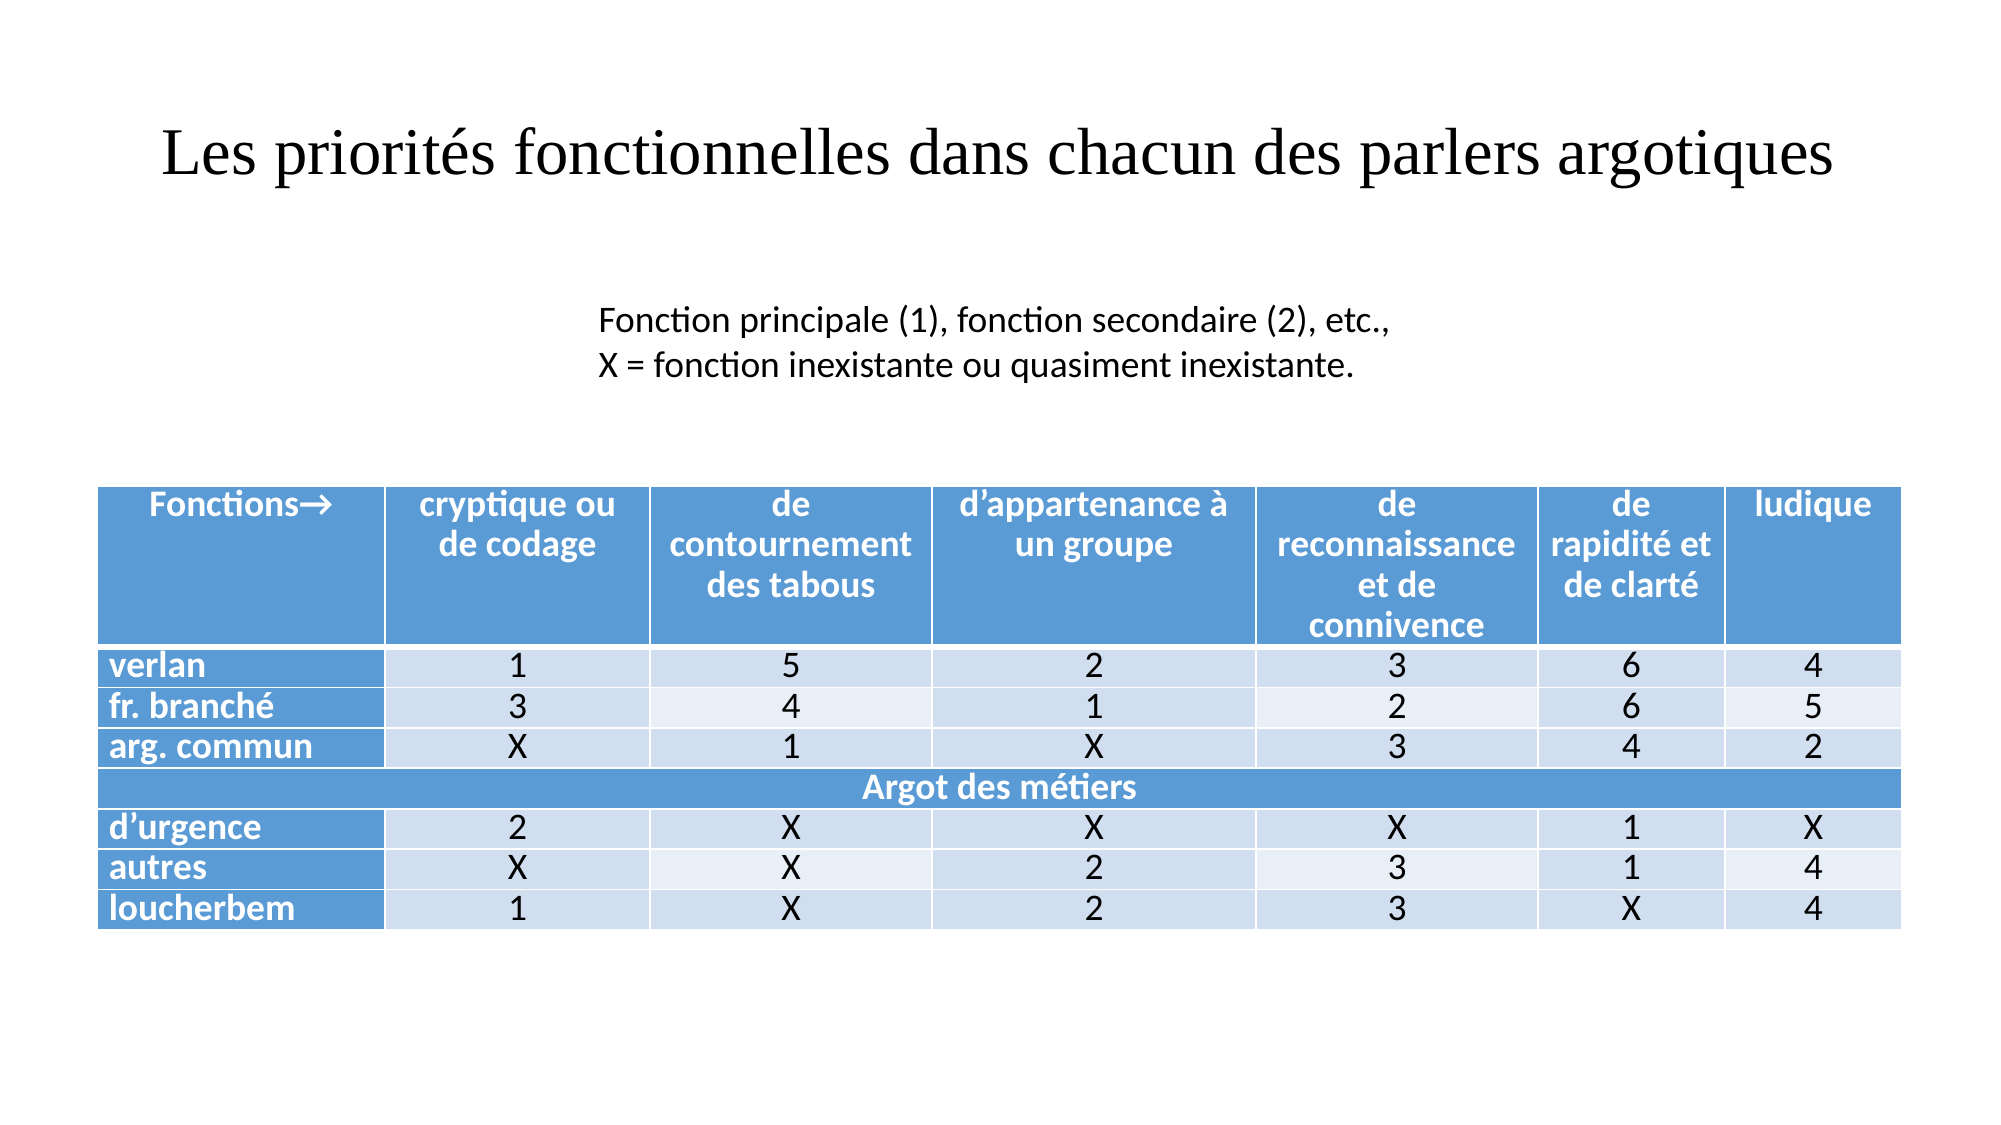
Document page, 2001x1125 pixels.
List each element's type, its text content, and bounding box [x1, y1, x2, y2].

table_cell X [386, 850, 649, 889]
table_cell 1 [386, 890, 649, 929]
table_cell 2 [933, 850, 1255, 889]
table_cell X [1539, 890, 1724, 929]
table_cell arg. commun [98, 729, 384, 767]
table_cell 3 [1257, 729, 1537, 767]
table_cell 2 [933, 650, 1255, 687]
table_cell X [1726, 810, 1901, 848]
table_cell 4 [1726, 850, 1901, 889]
table_cell d’urgence [98, 810, 384, 848]
table_cell 4 [1726, 890, 1901, 929]
table_cell 5 [651, 650, 931, 687]
table_cell 1 [1539, 810, 1724, 848]
table_cell 1 [386, 650, 649, 687]
table_cell 5 [1726, 688, 1901, 727]
table_cell X [651, 850, 931, 889]
table_header de rapidité et de clarté [1539, 487, 1724, 644]
table_cell 4 [1539, 729, 1724, 767]
table_cell 2 [1726, 729, 1901, 767]
text_box Fonction principale (1), fonction secondaire (2), etc., X = fonction inexistante ou quasiment inexistante. [583, 287, 1416, 393]
text_box Les priorités fonctionnelles dans chacun des parlers argotiques [97, 100, 1902, 195]
table_cell 6 [1539, 688, 1724, 727]
table_cell loucherbem [98, 890, 384, 929]
table_cell Argot des métiers [98, 769, 1901, 808]
table_cell 3 [1257, 890, 1537, 929]
table_cell 2 [1257, 688, 1537, 727]
table_cell X [933, 729, 1255, 767]
table_cell 1 [933, 688, 1255, 727]
table_cell 2 [386, 810, 649, 848]
table_cell X [933, 810, 1255, 848]
table_cell 3 [1257, 650, 1537, 687]
table_cell 6 [1539, 650, 1724, 687]
table_header de contournement des tabous [651, 487, 931, 644]
table_cell X [386, 729, 649, 767]
table_cell 3 [1257, 850, 1537, 889]
table_header d’appartenance à un groupe [933, 487, 1255, 644]
table_cell X [651, 810, 931, 848]
table_cell verlan [98, 650, 384, 687]
table_cell 2 [933, 890, 1255, 929]
table_cell autres [98, 850, 384, 889]
table_cell fr. branché [98, 688, 384, 727]
table_cell 1 [1539, 850, 1724, 889]
table_header ludique [1726, 487, 1901, 644]
table_header cryptique ou de codage [386, 487, 649, 644]
table_cell 3 [386, 688, 649, 727]
table_header de reconnaissance et de connivence [1257, 487, 1537, 644]
table_cell X [1257, 810, 1537, 848]
table_header Fonctions→ [98, 487, 384, 644]
table_cell 4 [1726, 650, 1901, 687]
table_cell 1 [651, 729, 931, 767]
table_cell 4 [651, 688, 931, 727]
table_cell X [651, 890, 931, 929]
